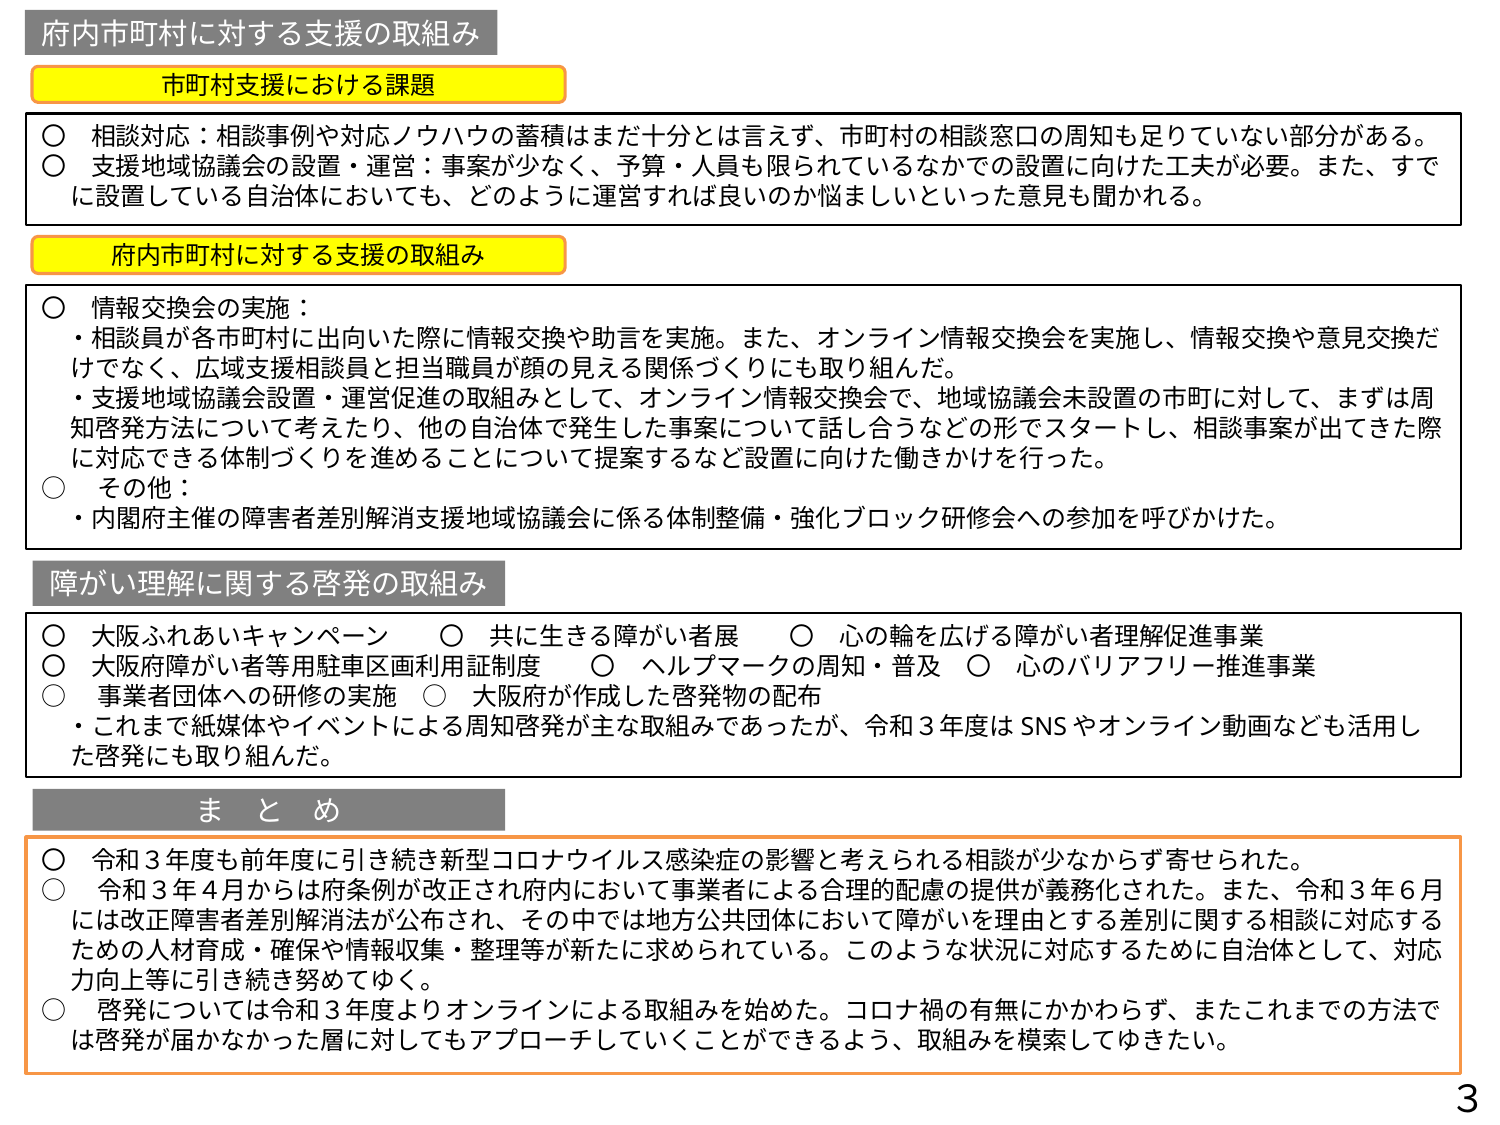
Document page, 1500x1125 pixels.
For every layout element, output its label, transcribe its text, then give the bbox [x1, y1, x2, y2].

text_box 〇 大阪ふれあいキャンペーン 〇 共に生きる障がい者展 〇 心の輪を広げる障がい者理解促進事業 〇 大阪府障がい者等用駐車区画利用証制度 〇 ヘルプマークの周知・普及 〇 心のバリアフリー推進事業 ○ 事業者団体への研修の実施 ○ 大阪府が作成した啓発物の配布 ・これまで紙媒体やイベントによる周知啓発が主な取組みであったが、令和３年度はSNSやオンライン動画なども活用した啓発にも取り組んだ。 [24, 611, 1463, 779]
text_box 府内市町村に対する支援の取組み [29, 234, 568, 276]
text_box 障がい理解に関する啓発の取組み [31, 559, 507, 608]
text_box ま と め [31, 787, 507, 833]
text_box 〇 相談対応：相談事例や対応ノウハウの蓄積はまだ十分とは言えず、市町村の相談窓口の周知も足りていない部分がある。 〇 支援地域協議会の設置・運営：事案が少なく、予算・人員も限られているなかでの設置に向けた工夫が必要。また、すでに設置している自治体においても、どのように運営すれば良いのか悩ましいといった意見も聞かれる。 [24, 111, 1463, 227]
text_box 市町村支援における課題 [29, 64, 568, 105]
text_box ３ [1431, 1064, 1500, 1125]
text_box 〇 令和３年度も前年度に引き続き新型コロナウイルス感染症の影響と考えられる相談が少なからず寄せられた。 ○ 令和３年４月からは府条例が改正され府内において事業者による合理的配慮の提供が義務化された。また、令和３年６月には改正障害者差別解消法が公布され、その中では地方公共団体において障がいを理由とする差別に関する相談に対応するための人材育成・確保や情報収集・整理等が新たに求められている。このような状況に対応するために自治体として、対応力向上等に引き続き努めてゆく。 ○ 啓発については令和３年度よりオンラインによる取組みを始めた。コロナ禍の有無にかかわらず、またこれまでの方法では啓発が届かなかった層に対してもアプローチしていくことができるよう、取組みを模索してゆきたい。 [24, 835, 1463, 1075]
text_box 府内市町村に対する支援の取組み [23, 8, 500, 57]
text_box 〇 情報交換会の実施： ・相談員が各市町村に出向いた際に情報交換や助言を実施。また、オンライン情報交換会を実施し、情報交換や意見交換だけでなく、広域支援相談員と担当職員が顔の見える関係づくりにも取り組んだ。 ・支援地域協議会設置・運営促進の取組みとして、オンライン情報交換会で、地域協議会未設置の市町に対して、まずは周知啓発方法について考えたり、他の自治体で発生した事案について話し合うなどの形でスタートし、相談事案が出てきた際に対応できる体制づくりを進めることについて提案するなど設置に向けた働きかけを行った。 ○ その他： ・内閣府主催の障害者差別解消支援地域協議会に係る体制整備・強化ブロック研修会への参加を呼びかけた。 [24, 283, 1463, 551]
